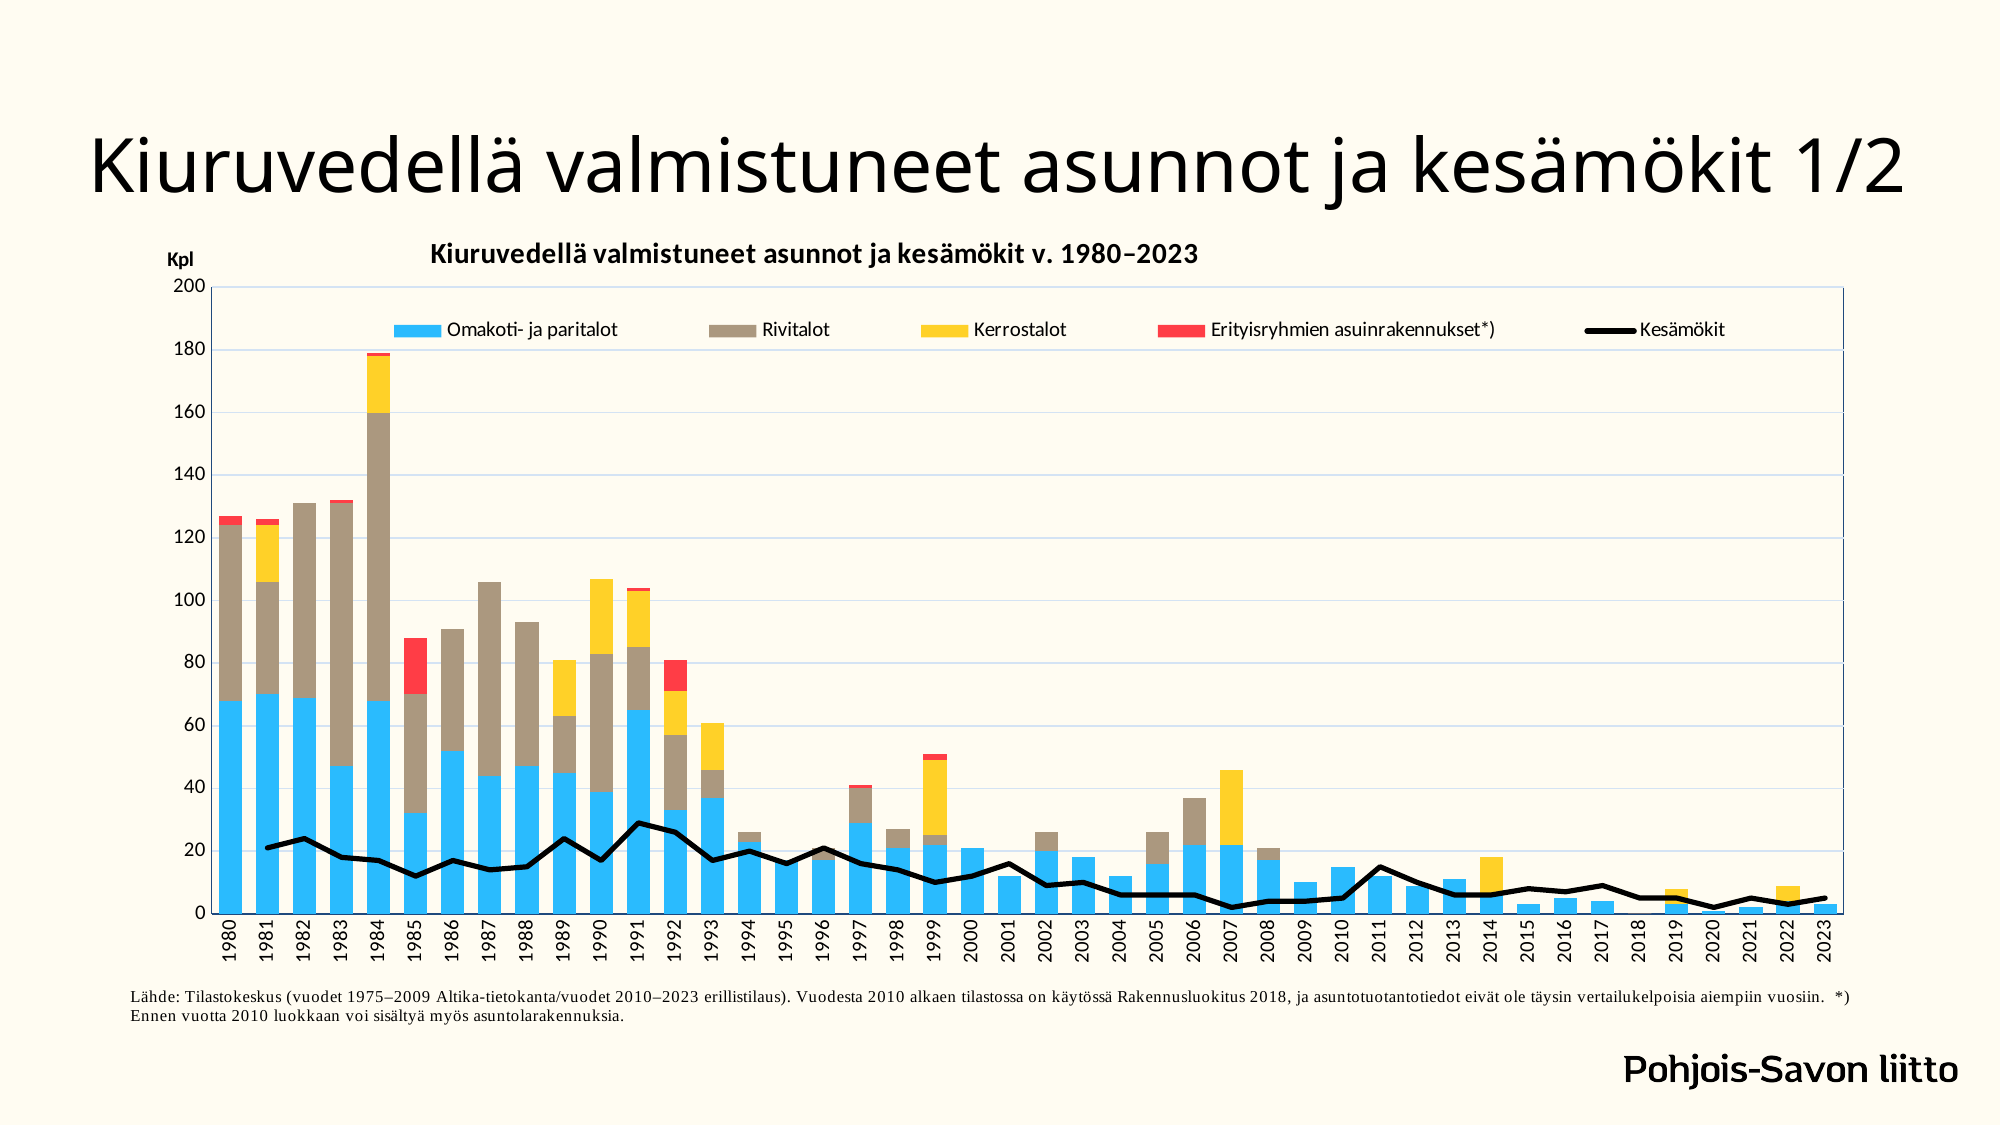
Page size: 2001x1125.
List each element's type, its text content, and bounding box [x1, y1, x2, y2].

title Kiuruvedellä valmistuneet asunnot ja kesämökit 1/2 [73, 59, 1926, 278]
chart [115, 222, 1885, 1039]
picture [1600, 1038, 1981, 1106]
